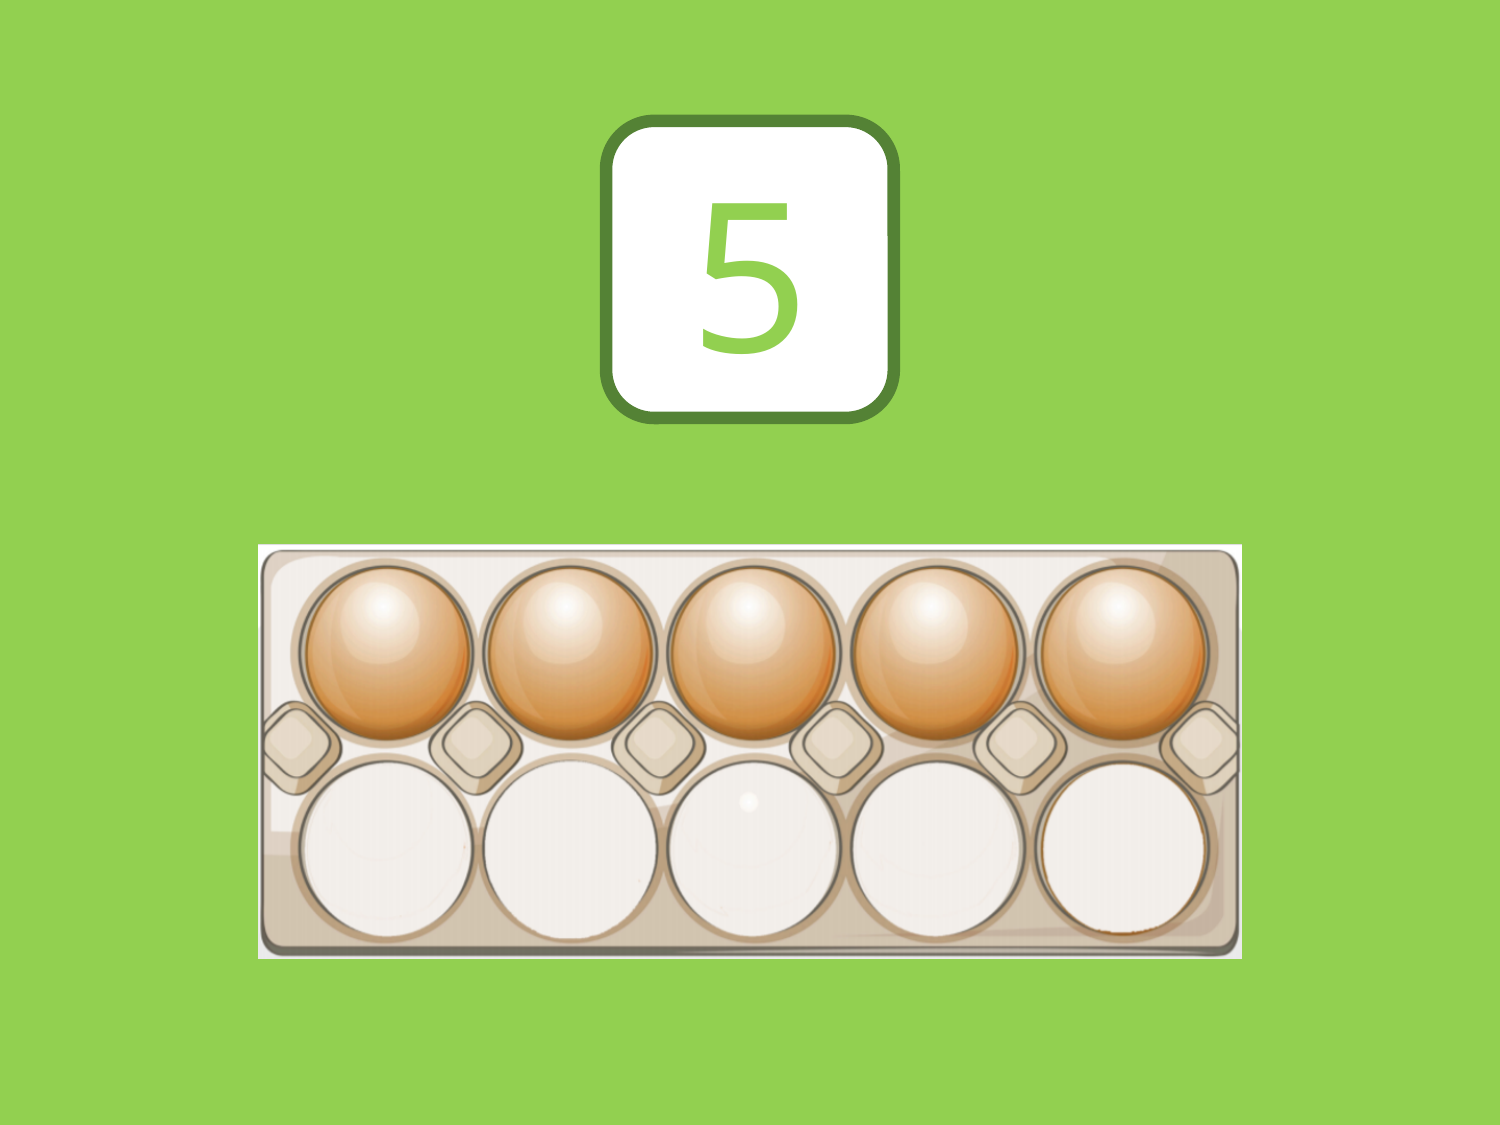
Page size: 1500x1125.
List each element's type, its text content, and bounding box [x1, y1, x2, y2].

picture [257, 544, 1242, 959]
text_box 5 [605, 119, 895, 420]
